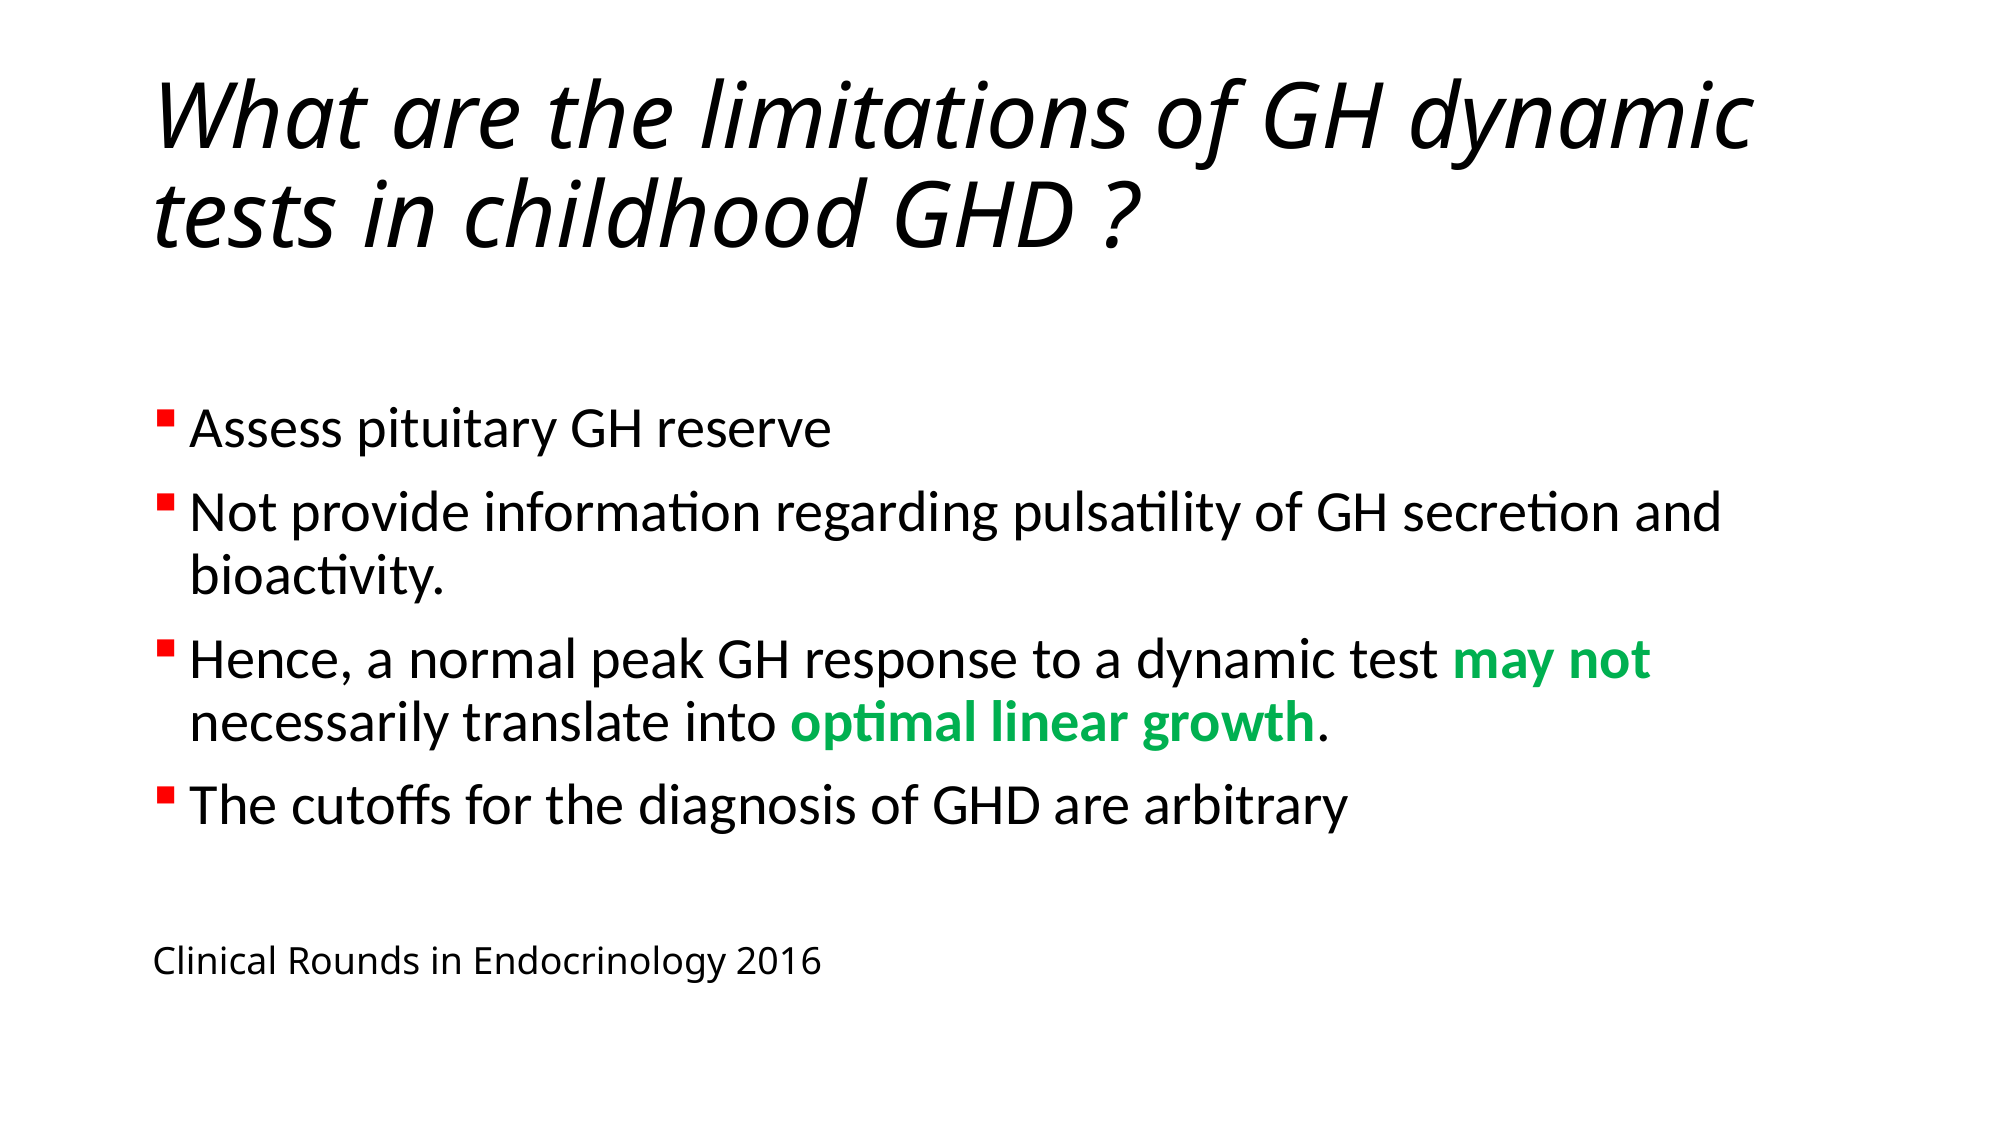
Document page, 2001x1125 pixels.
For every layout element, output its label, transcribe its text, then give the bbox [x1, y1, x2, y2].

title What are the limitations of GH dynamic tests in childhood GHD ? [137, 59, 1863, 278]
list Assess pituitary GH reserve Not provide information regarding pulsatility of GH secretion and bioactivity. Hence, a normal peak GH response to a dynamic test may not necessarily translate into optimal linear growth. The cutoffs for the diagnosis of GHD are arbitrary Clinical Rounds in Endocrinology 2016 [137, 299, 1863, 1125]
